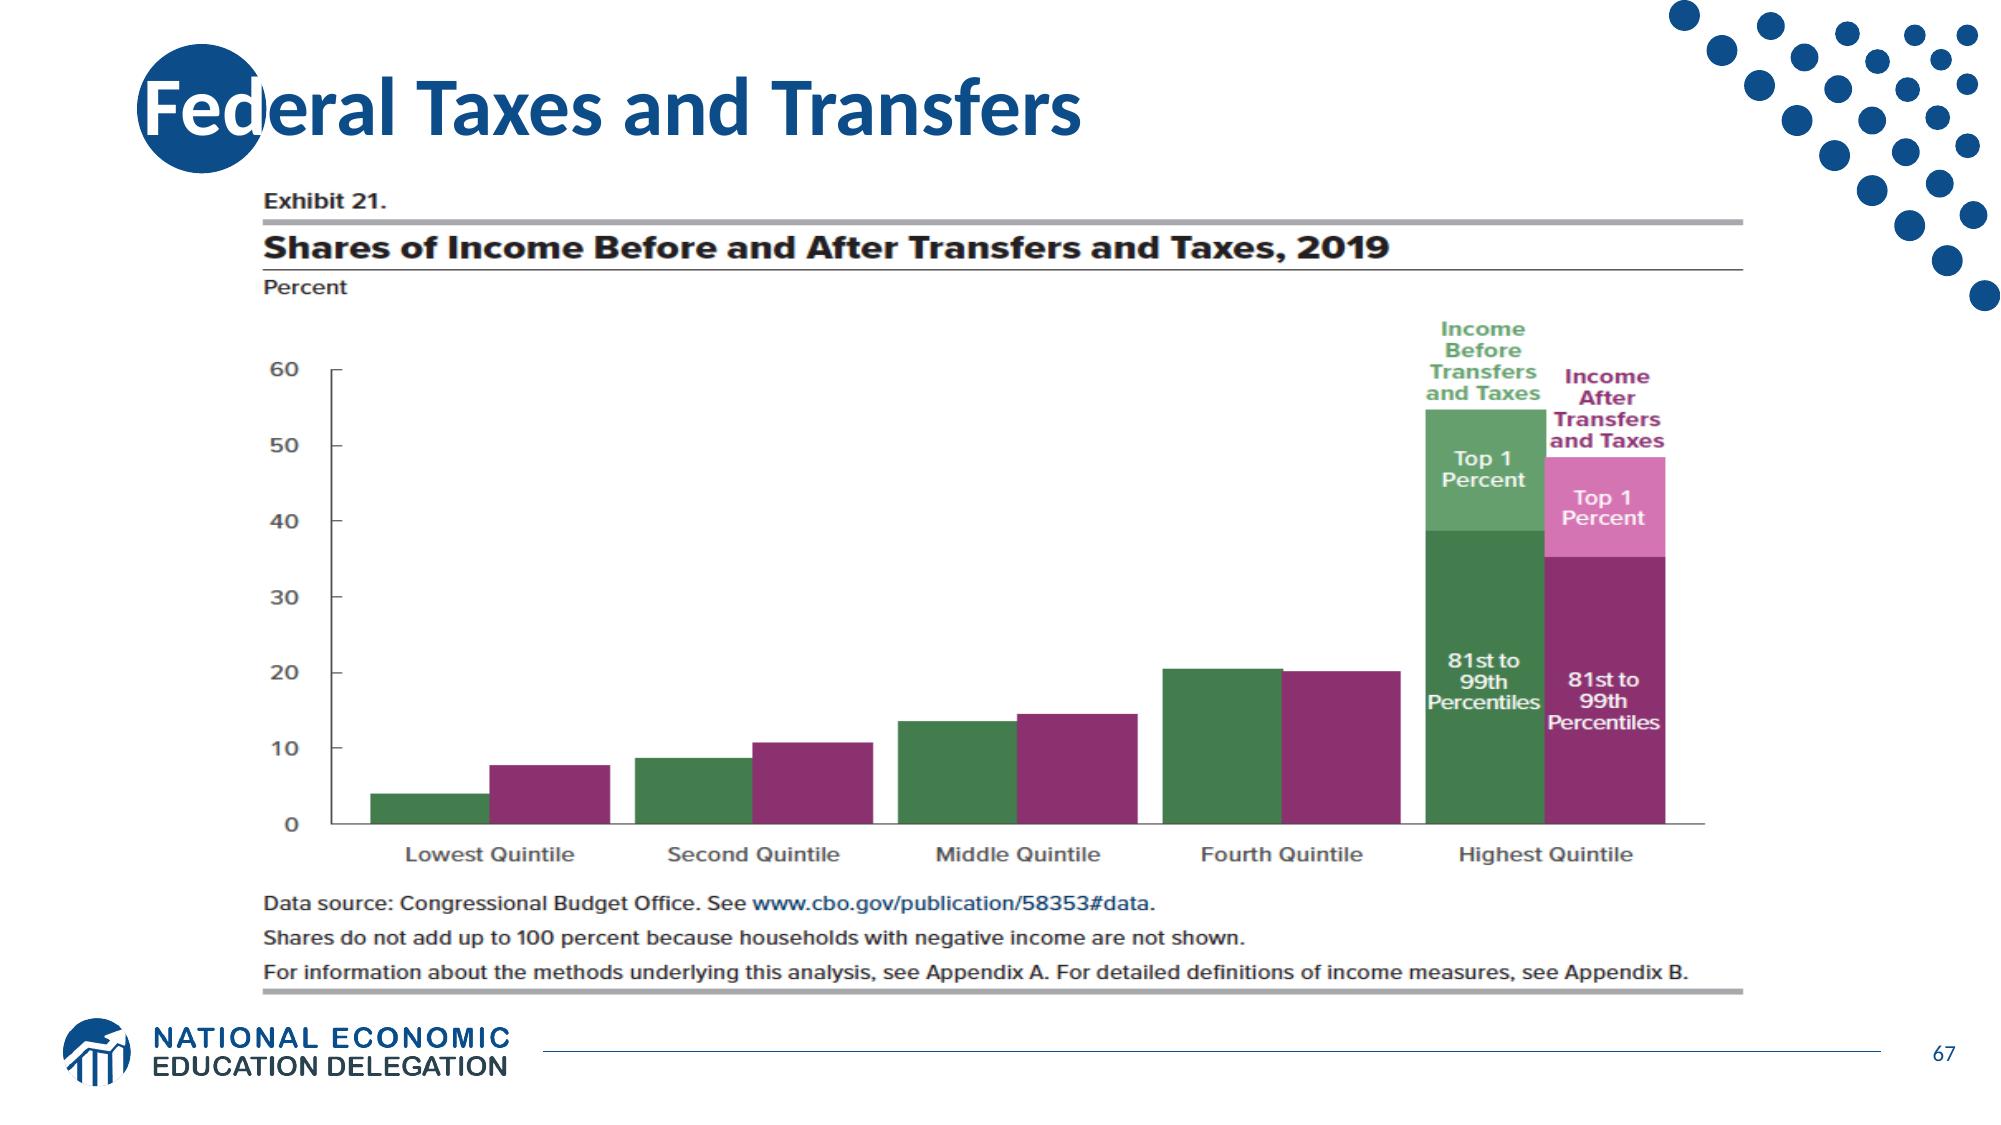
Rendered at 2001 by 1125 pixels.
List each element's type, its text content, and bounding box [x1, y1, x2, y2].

picture [55, 1013, 520, 1091]
slide_number 67 [1521, 1022, 1972, 1082]
title Federal Taxes and Transfers [128, 0, 1854, 218]
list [240, 173, 1760, 1022]
